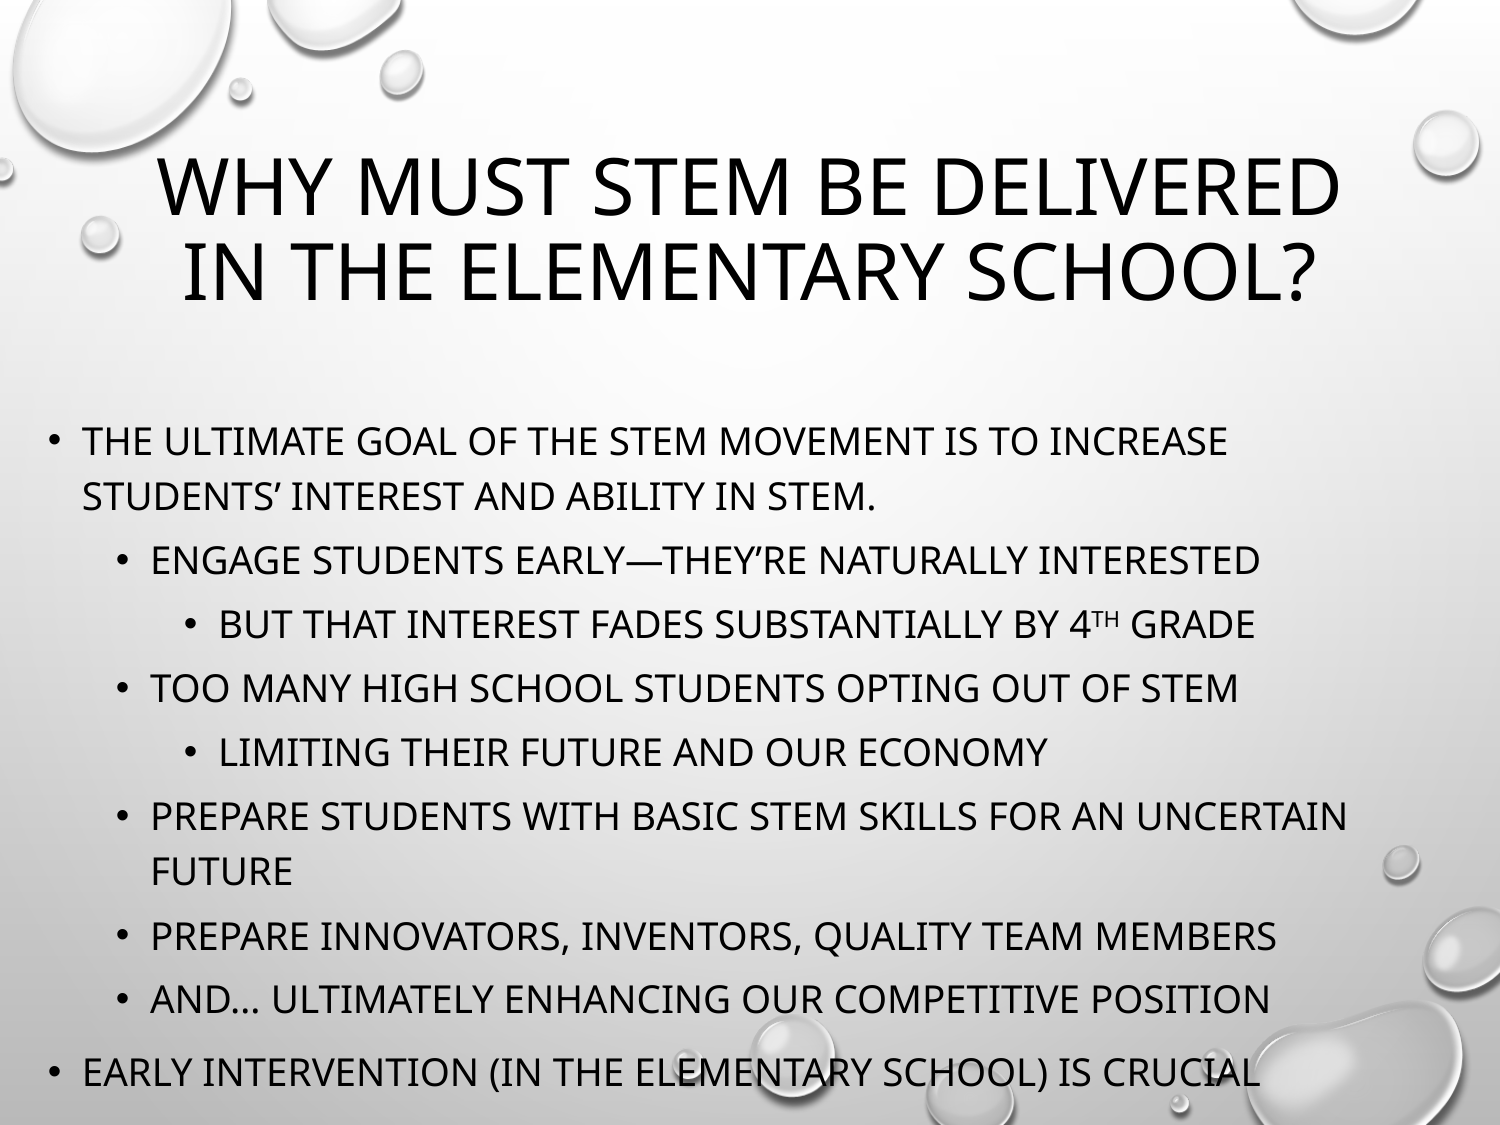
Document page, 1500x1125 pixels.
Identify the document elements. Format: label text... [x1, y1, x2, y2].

title Why must STEM be delivered in the elementary school? [112, 101, 1388, 364]
picture [0, 0, 1500, 1125]
list The ultimate goal of the STEM movement is to increase students’ interest and ability in STEM. Engage students early—they’re naturally interested But that interest fades substantially by 4th grade Too many high school students opting out of STEM Limiting their future and our economy Prepare students with basic STEM skills for an uncertain future Prepare innovators, inventors, quality team members And… ultimately enhancing our competitive position Early intervention (in the elementary school) is crucial [32, 399, 1383, 1113]
